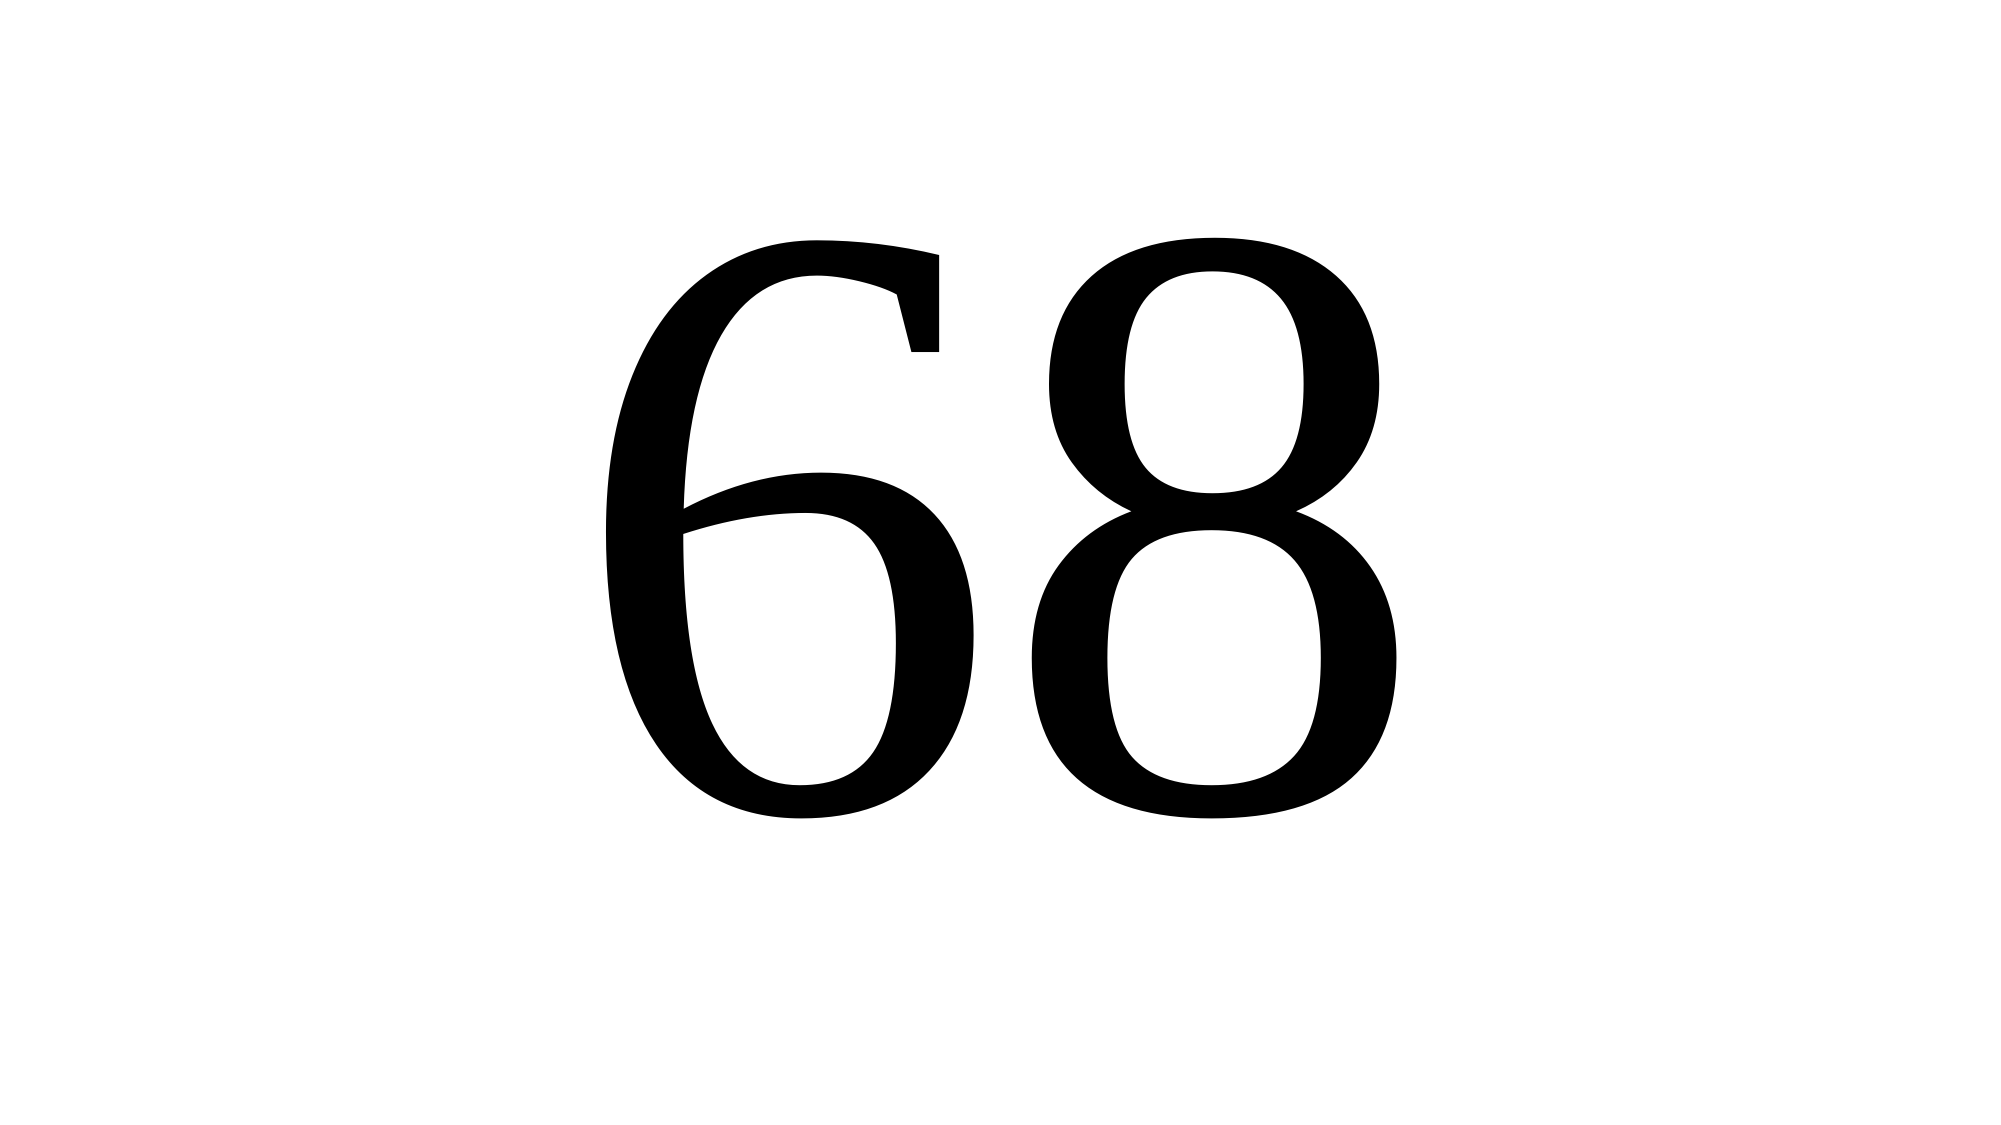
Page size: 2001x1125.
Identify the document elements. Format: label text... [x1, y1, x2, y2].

list 68 [137, 59, 1863, 1014]
